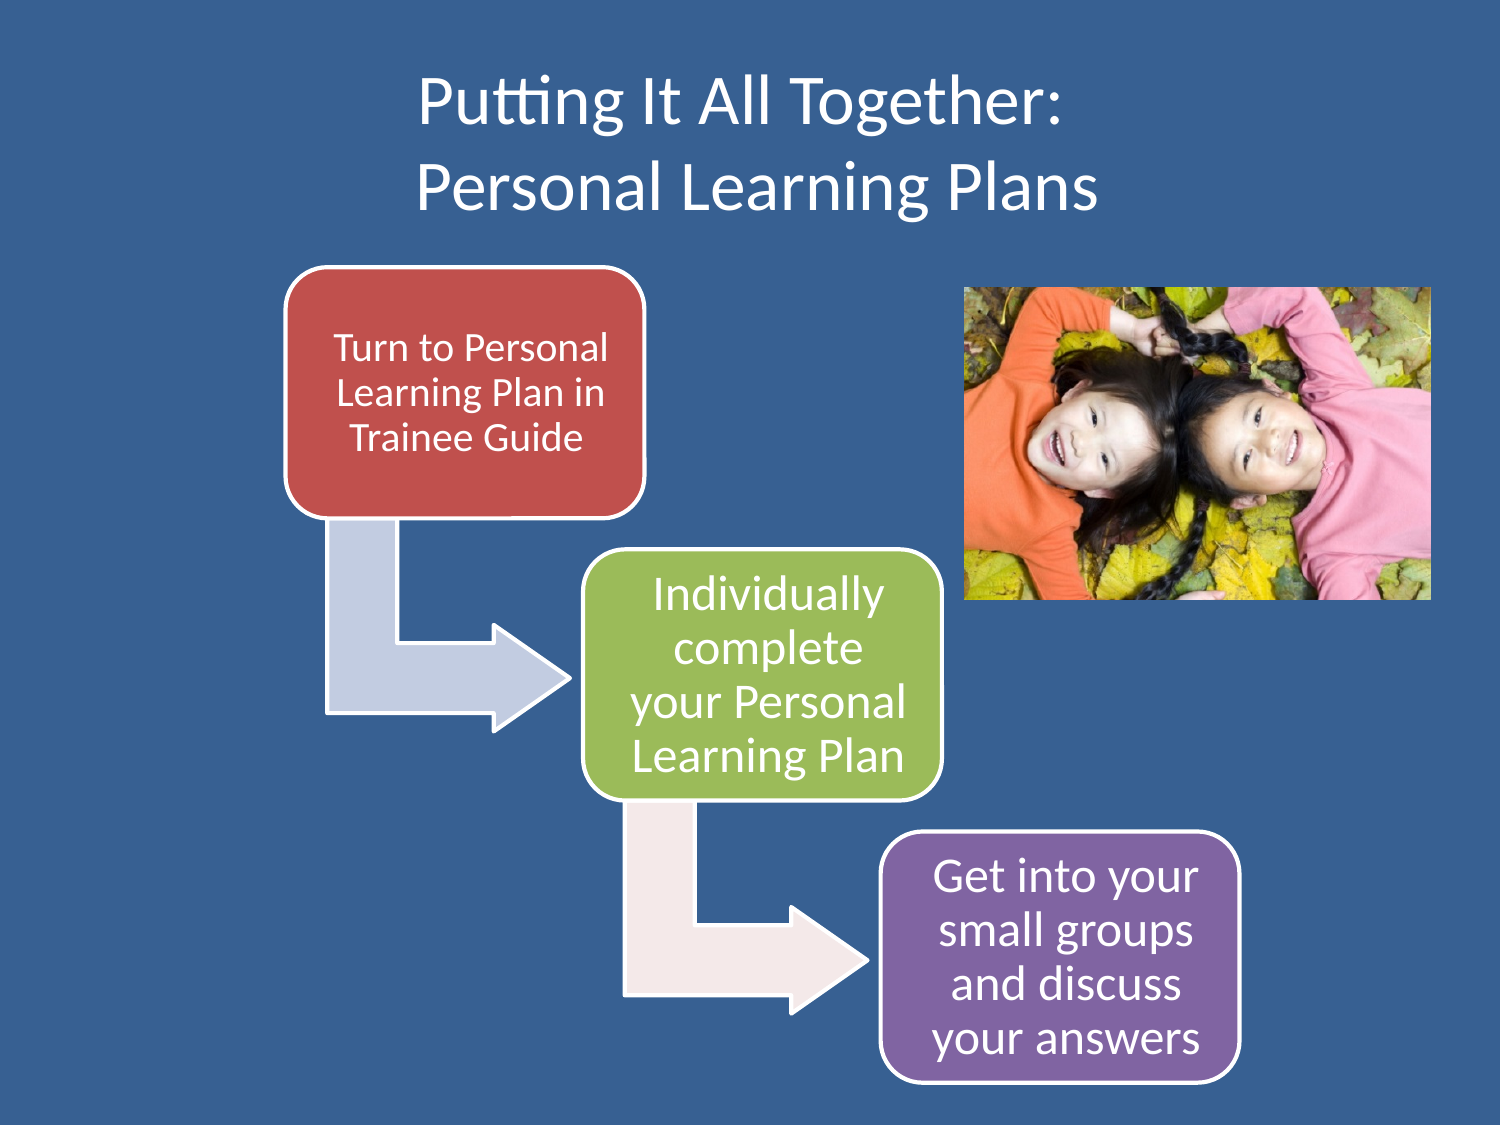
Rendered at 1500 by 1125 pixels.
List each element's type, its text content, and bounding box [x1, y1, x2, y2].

picture [963, 287, 1431, 601]
title Putting It All Together: Personal Learning Plans [75, 45, 1425, 233]
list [0, 262, 1500, 1088]
